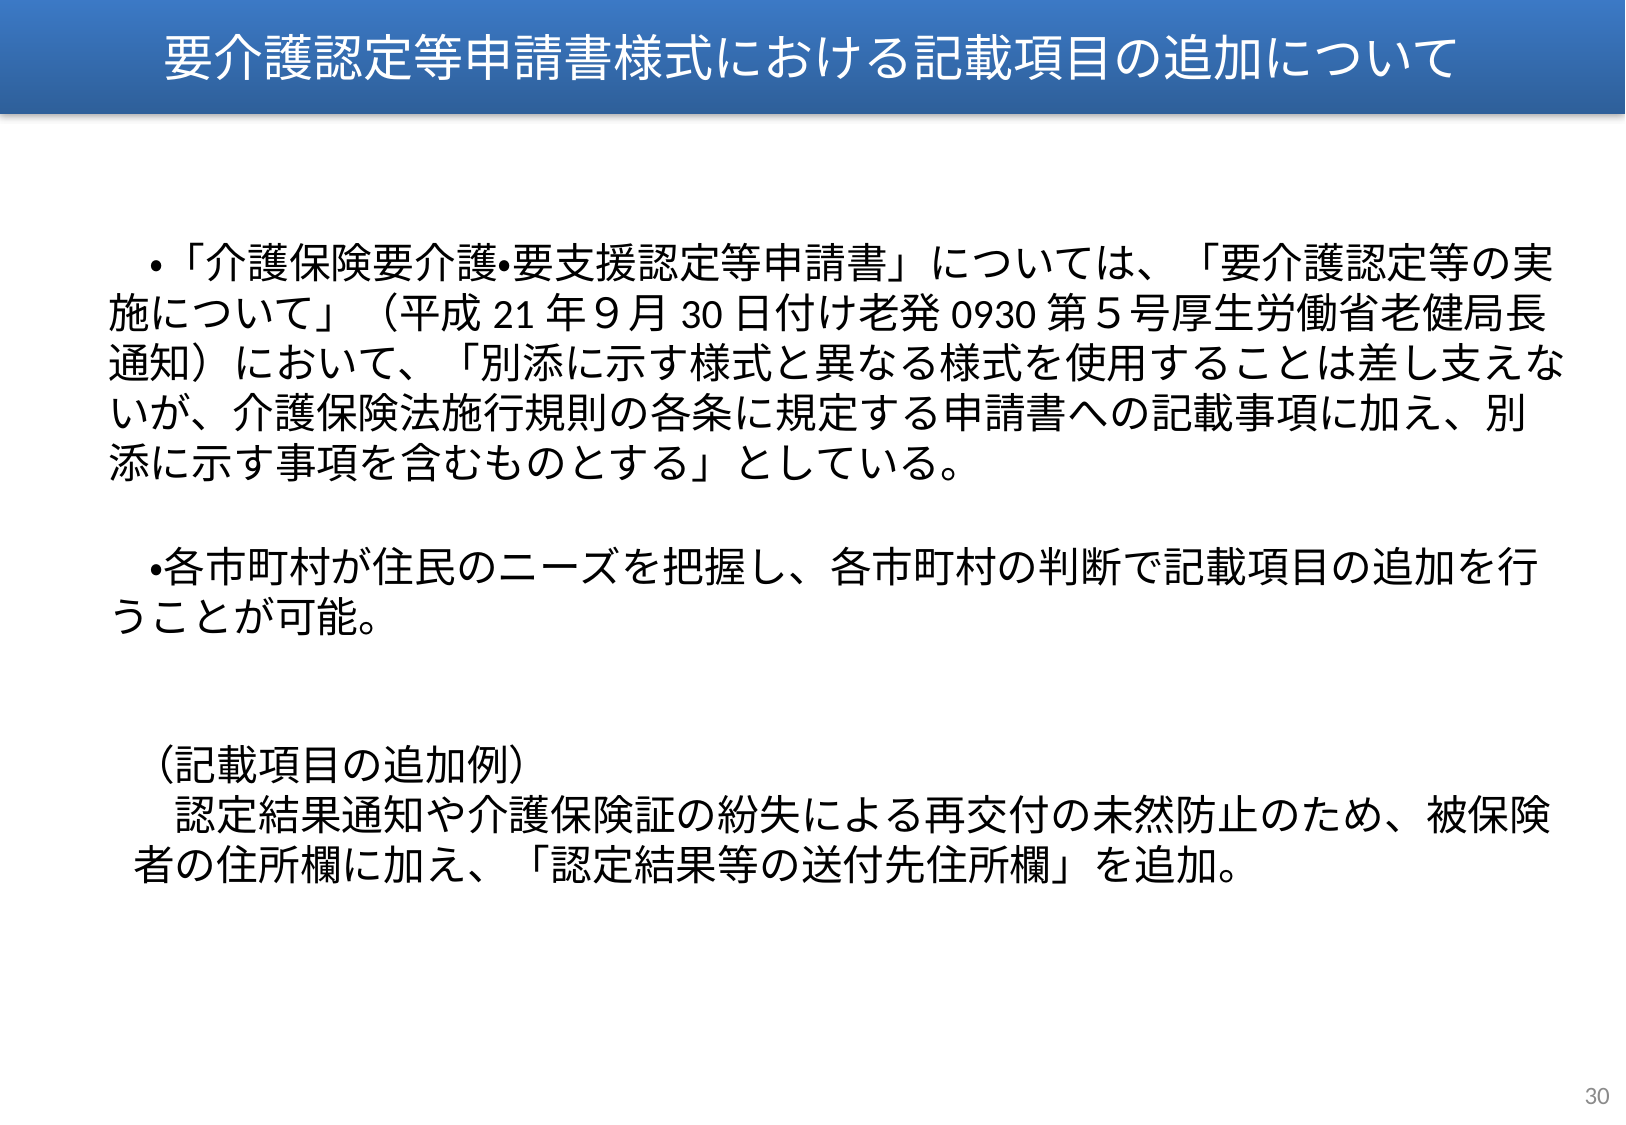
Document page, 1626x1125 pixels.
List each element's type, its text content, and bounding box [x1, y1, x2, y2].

text_box 要介護認定等申請書様式における記載項目の追加について [0, 0, 1625, 114]
slide_number 29 [1245, 1065, 1625, 1125]
text_box （記載項目の追加例） 認定結果通知や介護保険証の紛失による再交付の未然防止のため、被保険者の住所欄に加え、「認定結果等の送付先住所欄」を追加。 [116, 749, 1609, 978]
text_box ・各市町村が住民のニーズを把握し、各市町村の判断で記載項目の追加を行うことが可能。 [91, 537, 1584, 694]
text_box ・「介護保険要介護・要支援認定等申請書」については、「要介護認定等の実施について」（平成21年９月30日付け老発0930第５号厚生労働省老健局長通知）において、「別添に示す様式と異なる様式を使用することは差し支えないが、介護保険法施行規則の各条に規定する申請書への記載事項に加え、別添に示す事項を含むものとする」としている。 [91, 230, 1584, 494]
